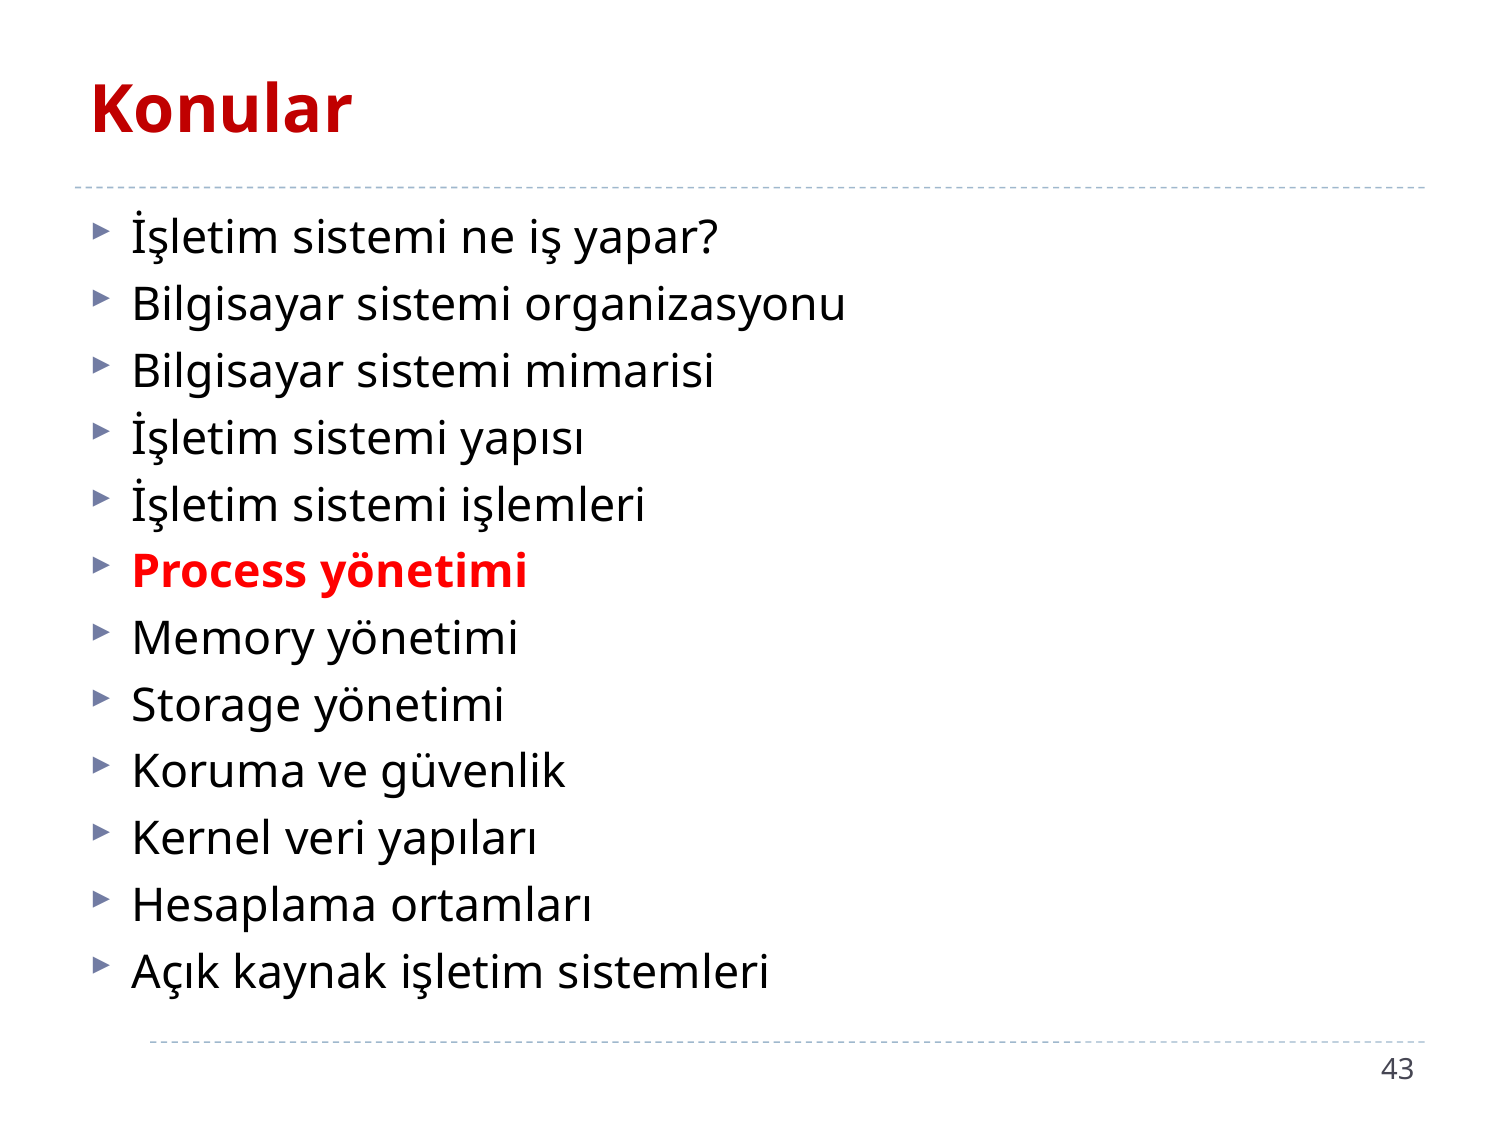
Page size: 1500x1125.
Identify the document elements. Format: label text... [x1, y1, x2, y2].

slide_number 43 [1080, 1042, 1430, 1103]
list İşletim sistemi ne iş yapar? Bilgisayar sistemi organizasyonu Bilgisayar sistemi mimarisi İşletim sistemi yapısı İşletim sistemi işlemleri Process yönetimi Memory yönetimi Storage yönetimi Koruma ve güvenlik Kernel veri yapıları Hesaplama ortamları Açık kaynak işletim sistemleri [75, 200, 1425, 1010]
title Konular [75, 24, 1425, 188]
